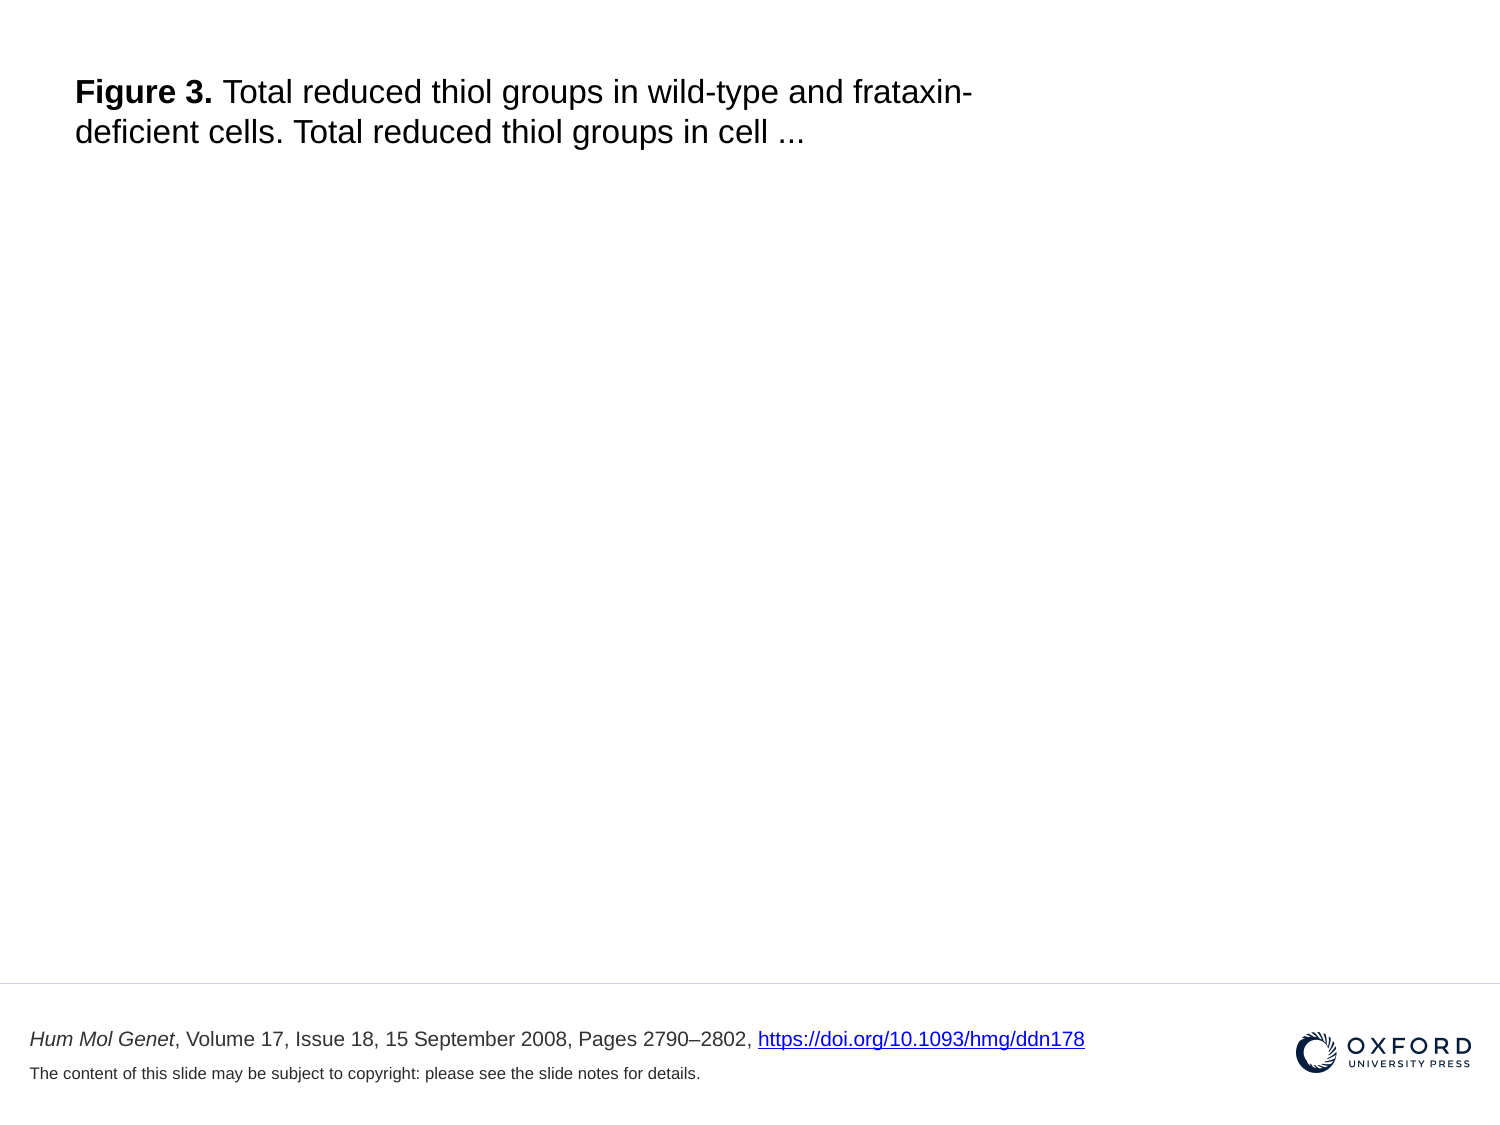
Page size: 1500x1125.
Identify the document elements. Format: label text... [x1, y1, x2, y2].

title Figure 3. Total reduced thiol groups in wild-type and frataxin-deficient cells. Total reduced thiol groups in cell ... [75, 69, 1078, 171]
footer Hum Mol Genet, Volume 17, Issue 18, 15 September 2008, Pages 2790–2802, https://doi.org/10.1093/hmg/ddn178 The content of this slide may be subject to copyright: please see the slide notes for details. [0, 983, 1260, 1125]
picture [1296, 1032, 1471, 1073]
